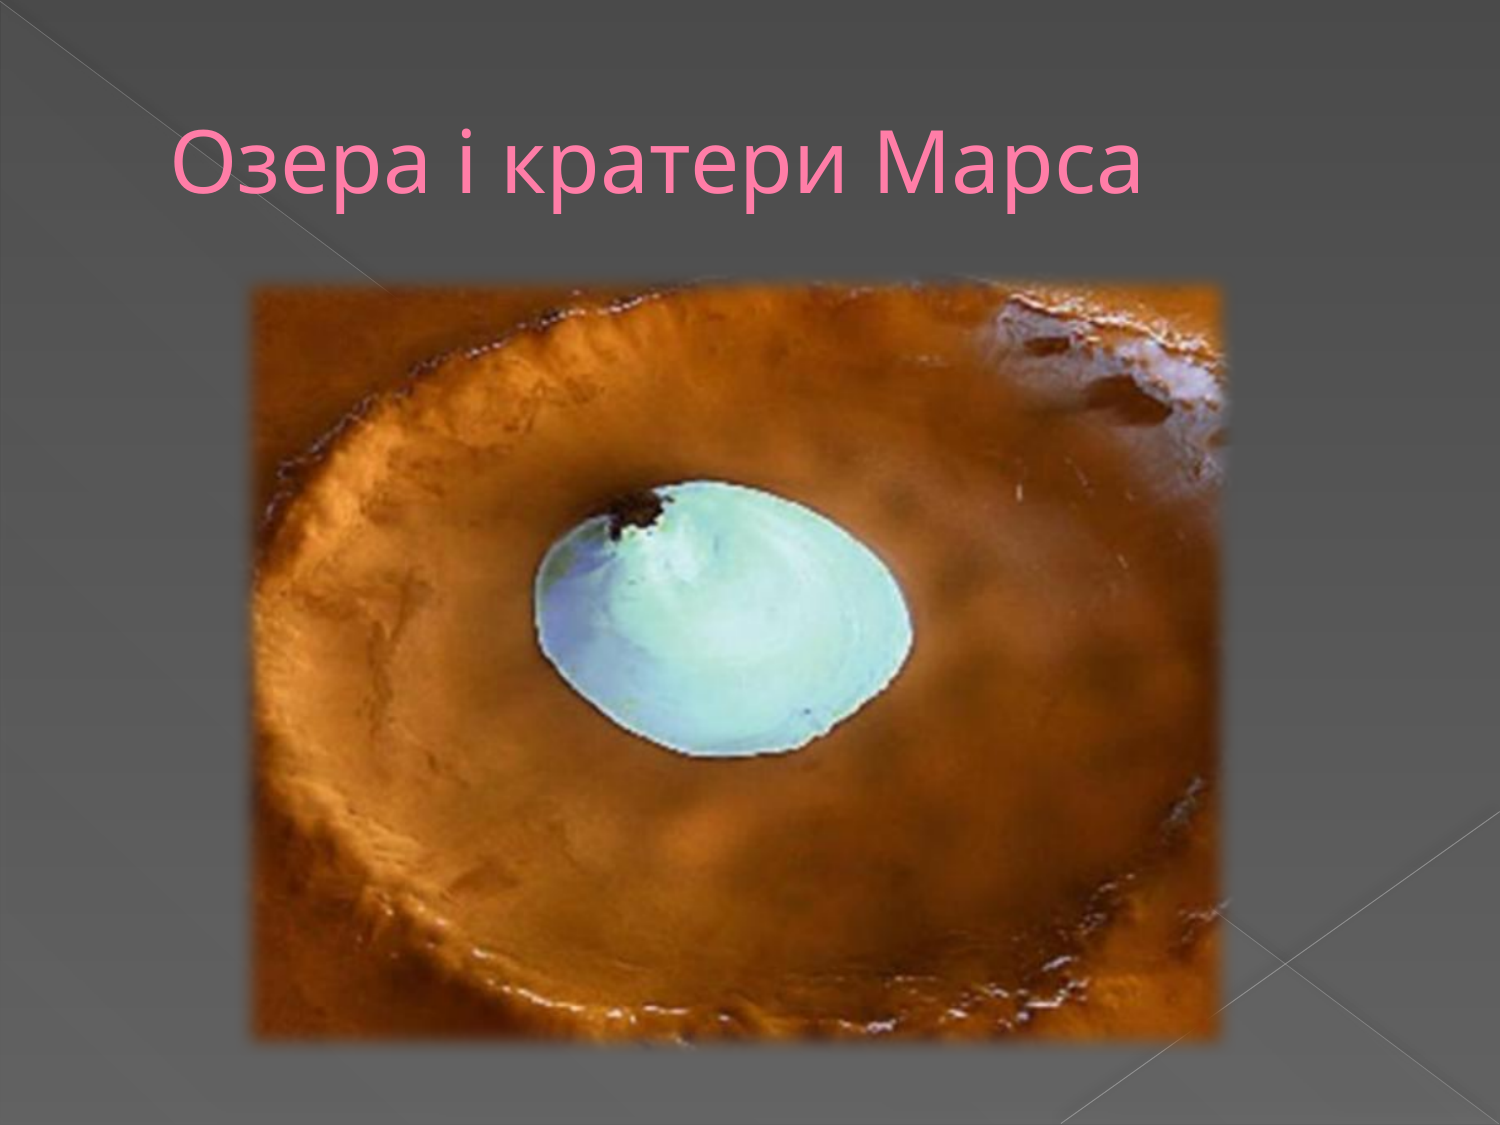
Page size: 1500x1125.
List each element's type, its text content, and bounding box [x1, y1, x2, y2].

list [234, 269, 1238, 1060]
title Озера і кратери Марса [75, 43, 1425, 274]
